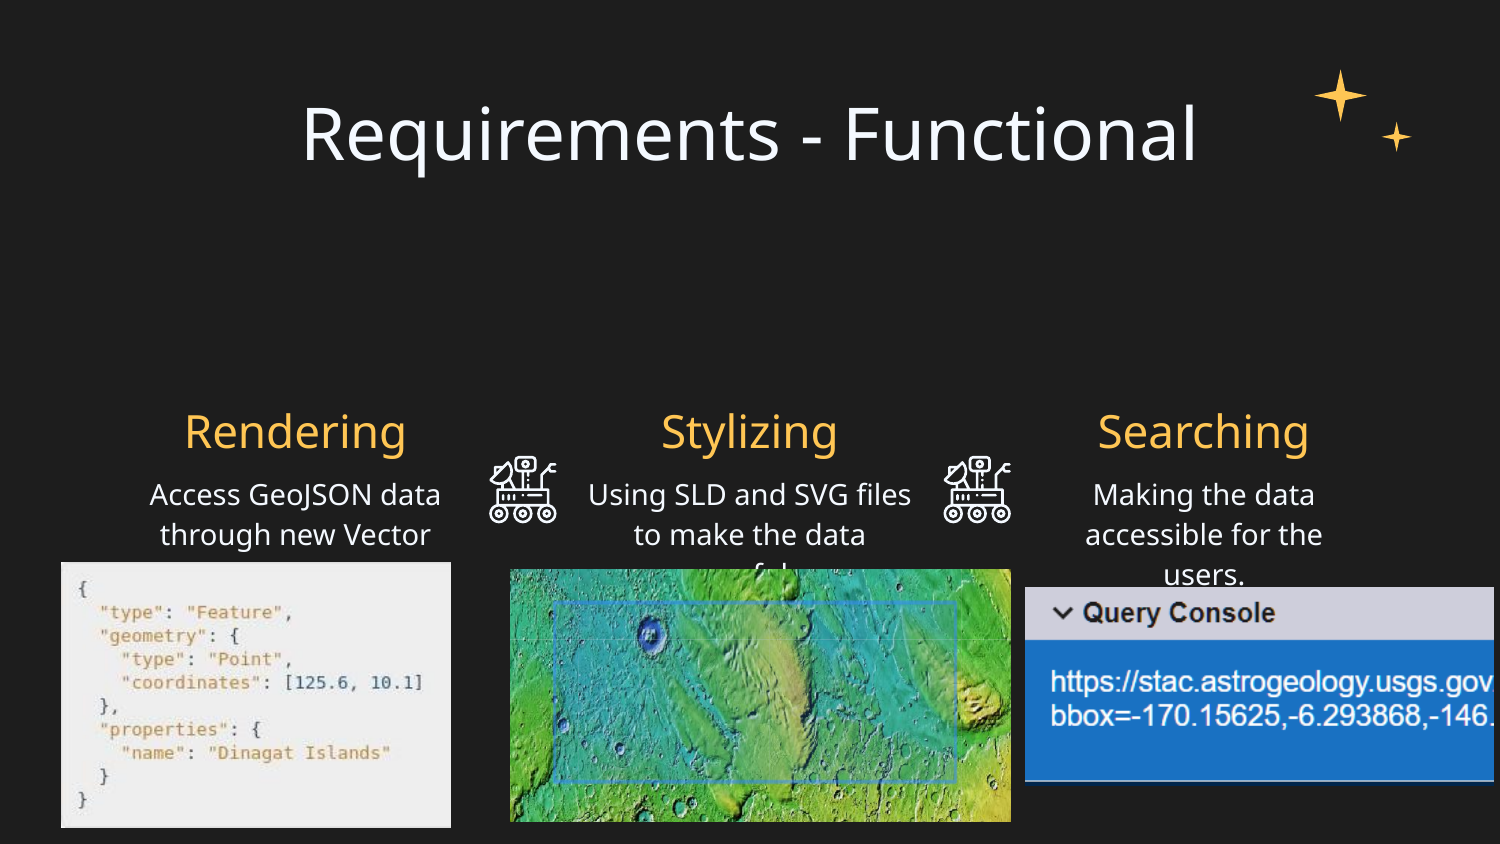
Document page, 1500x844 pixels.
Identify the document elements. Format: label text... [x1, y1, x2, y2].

picture [60, 562, 451, 828]
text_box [943, 455, 1012, 524]
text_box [488, 455, 557, 524]
subtitle Rendering [116, 381, 475, 474]
text_box [1381, 121, 1412, 152]
subtitle Using SLD and SVG files to make the data useful. [571, 474, 929, 567]
title Requirements - Functional [116, 72, 1383, 167]
subtitle Access GeoJSON data through new Vector API. [116, 474, 475, 622]
picture [510, 568, 1011, 822]
picture [1025, 586, 1495, 786]
subtitle Making the data accessible for the users. [1025, 474, 1383, 586]
subtitle Stylizing [571, 381, 929, 474]
text_box [1314, 69, 1367, 122]
subtitle Searching [1025, 381, 1383, 474]
